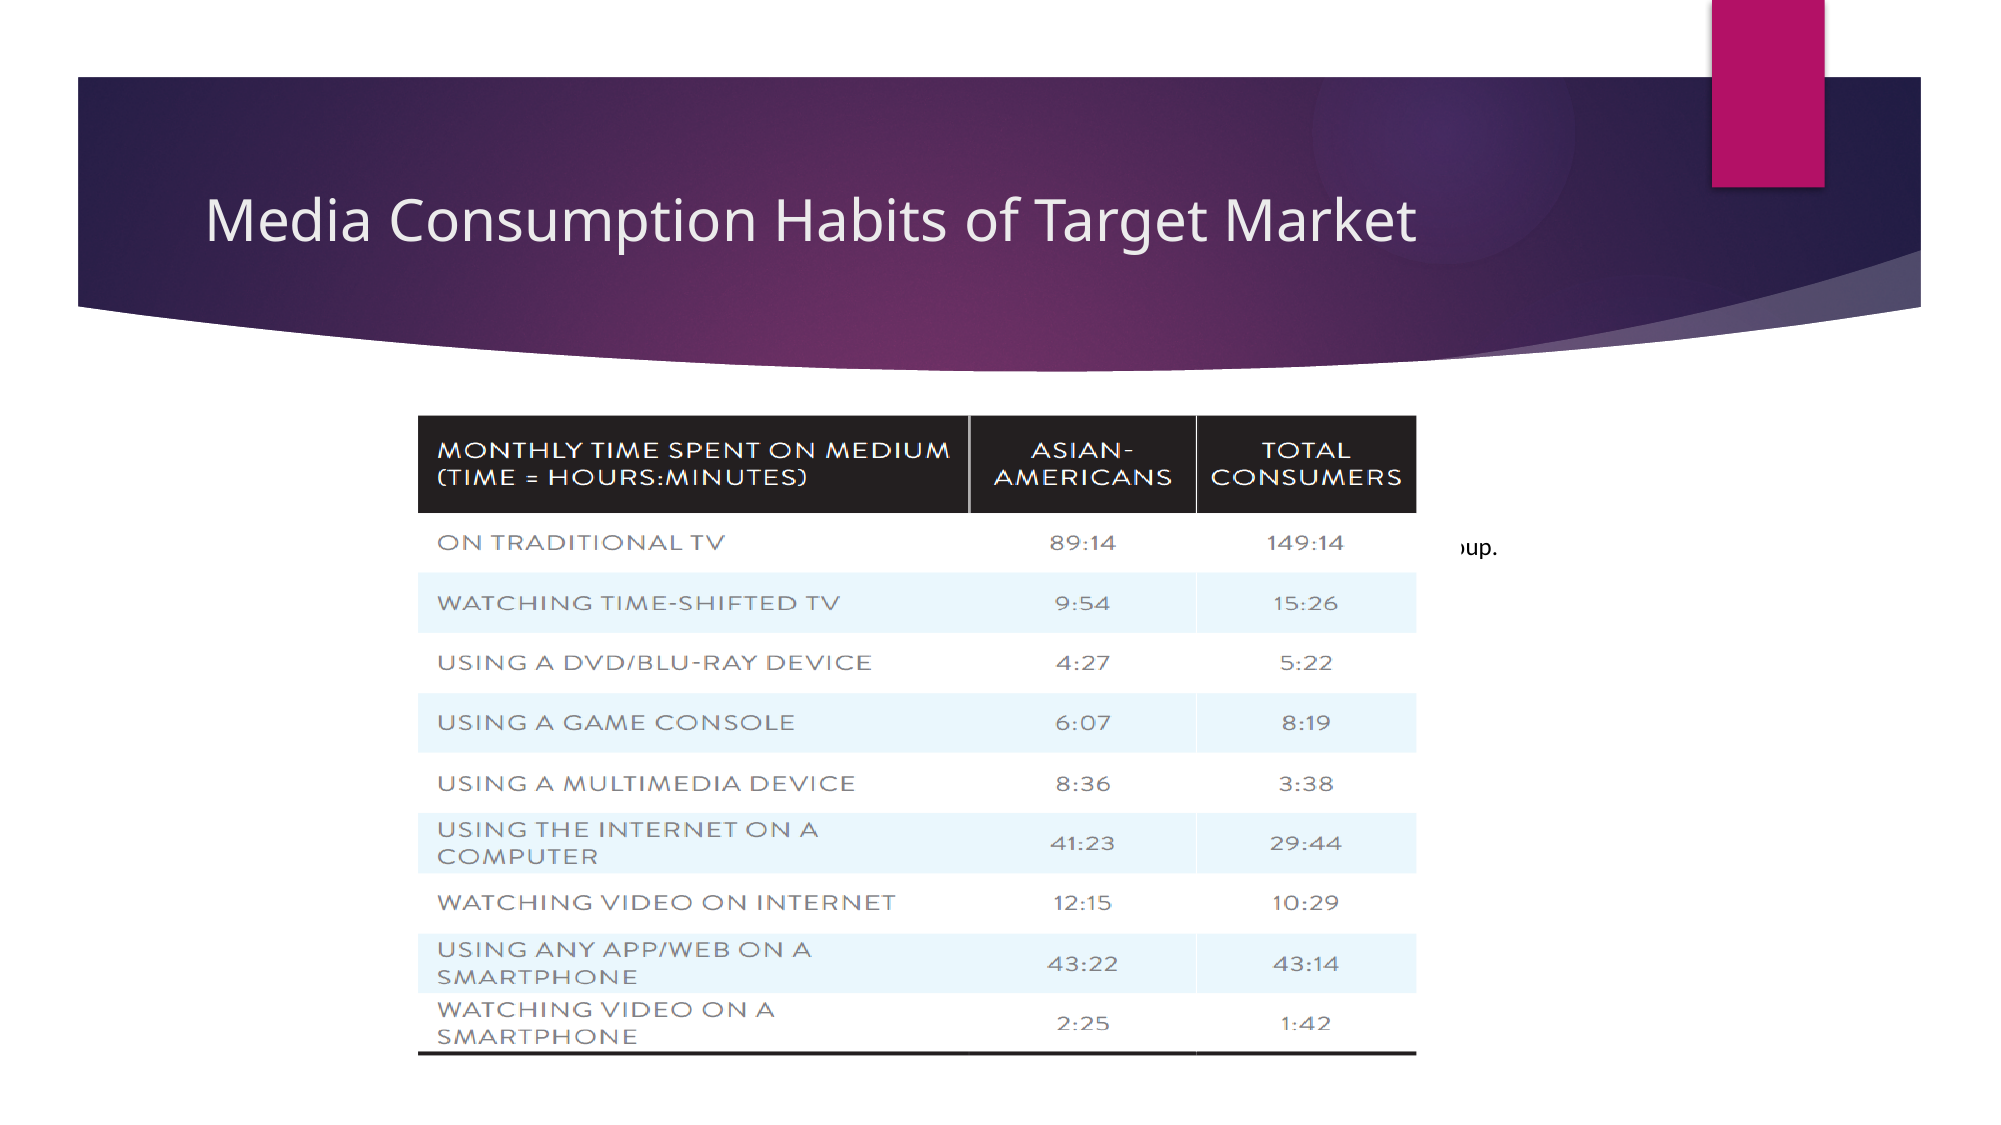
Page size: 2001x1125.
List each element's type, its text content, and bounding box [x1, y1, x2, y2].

text_box Chinese Americans watch less TV and consume more digital media than average for any other consumer group. [1467, 523, 2000, 613]
picture [356, 406, 1462, 1065]
title Media Consumption Habits of Target Market [189, 159, 1627, 276]
